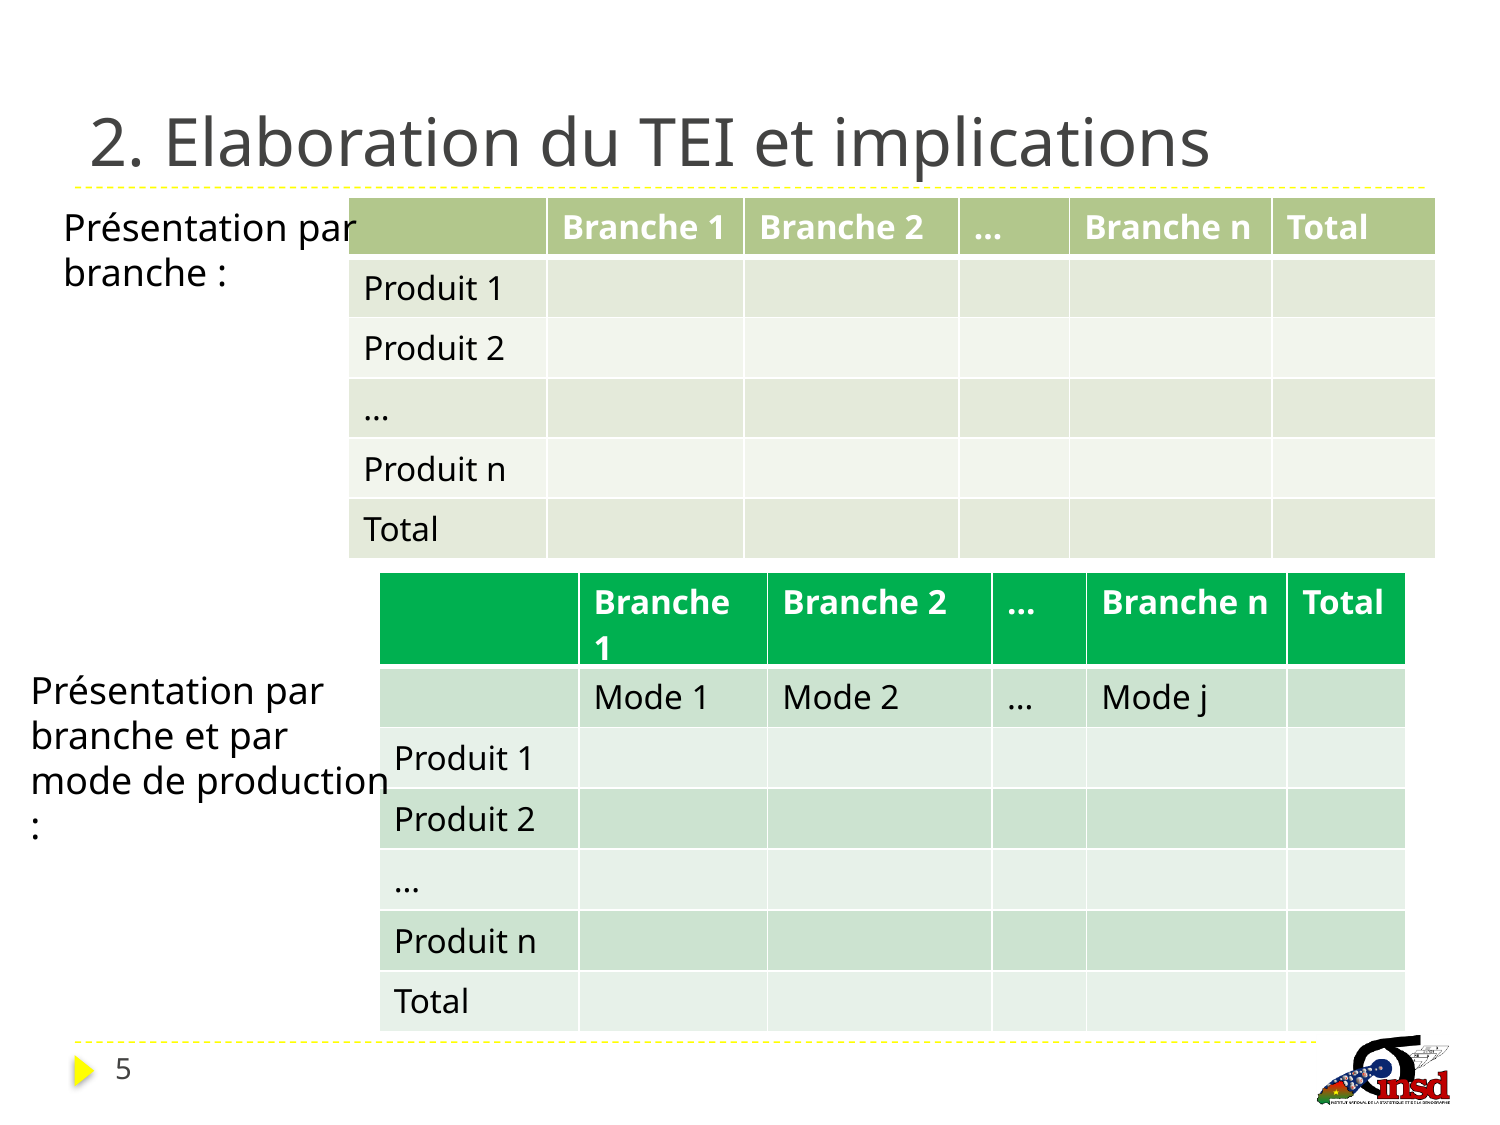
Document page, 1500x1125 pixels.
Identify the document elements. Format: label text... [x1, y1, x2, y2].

table_cell [1288, 728, 1405, 787]
text_box Présentation par branche et par mode de production : [15, 659, 409, 855]
table_cell [745, 318, 958, 377]
table_cell [1087, 789, 1286, 848]
text_box Présentation par branche : [48, 196, 404, 302]
table_cell [1288, 911, 1405, 970]
table_cell [960, 379, 1069, 437]
table_cell [1087, 972, 1286, 1031]
table_cell [1070, 379, 1271, 437]
table_cell … [380, 850, 578, 909]
table_cell Total [380, 972, 578, 1031]
table_cell [1273, 318, 1435, 377]
table_cell [1273, 499, 1435, 558]
table_header Branche n [1070, 198, 1271, 254]
table_cell [960, 260, 1069, 317]
table_cell [768, 728, 991, 787]
table_cell Produit 2 [409, 789, 578, 848]
table_cell [1273, 439, 1435, 497]
table_header Branche 1 [580, 573, 767, 664]
table_cell [768, 789, 991, 848]
table_cell [993, 789, 1086, 848]
table_cell [1087, 911, 1286, 970]
table_cell [1087, 850, 1286, 909]
table_cell Mode 1 [580, 669, 767, 727]
picture [1316, 1034, 1450, 1105]
table_header Branche 2 [745, 198, 958, 254]
table_cell [960, 318, 1069, 377]
table_cell [548, 379, 743, 437]
slide_number 5 [100, 1042, 426, 1103]
table_cell Produit 1 [349, 260, 546, 317]
table_cell [548, 499, 743, 558]
table_cell [580, 728, 767, 787]
table_header Total [1288, 573, 1405, 664]
table_cell Produit 2 [349, 318, 546, 377]
table_cell Total [349, 499, 546, 558]
table_cell Mode 2 [768, 669, 991, 727]
table_cell Produit 1 [409, 728, 578, 787]
table_cell … [349, 379, 546, 437]
table_cell [548, 260, 743, 317]
table_cell [1288, 972, 1405, 1031]
table_cell [1087, 728, 1286, 787]
table_cell [745, 260, 958, 317]
table_cell [580, 850, 767, 909]
table_cell [745, 379, 958, 437]
table_cell [745, 499, 958, 558]
table_cell Produit n [349, 439, 546, 497]
table_cell [1070, 499, 1271, 558]
table_header Branche 2 [768, 573, 991, 664]
table_cell [548, 318, 743, 377]
table_cell [768, 972, 991, 1031]
table_cell [768, 911, 991, 970]
table_header Branche 1 [548, 198, 743, 254]
table_cell [993, 728, 1086, 787]
table_cell [1273, 260, 1435, 317]
table_cell [960, 499, 1069, 558]
table_cell [409, 669, 578, 727]
table_cell [1070, 439, 1271, 497]
table_cell Mode j [1087, 669, 1286, 727]
table_cell [960, 439, 1069, 497]
table_cell [1070, 318, 1271, 377]
table_cell [580, 789, 767, 848]
table_cell [993, 911, 1086, 970]
table_cell [1273, 379, 1435, 437]
table_cell [580, 911, 767, 970]
table_cell [993, 972, 1086, 1031]
table_header [380, 573, 578, 664]
table_cell … [993, 669, 1086, 727]
table_cell [1288, 789, 1405, 848]
table_cell [768, 850, 991, 909]
table_header … [960, 198, 1069, 254]
table_header Branche n [1087, 573, 1286, 664]
table_header [404, 198, 546, 254]
table_cell Produit n [380, 911, 578, 970]
title 2. Elaboration du TEI et implications [75, 24, 1425, 188]
table_cell [745, 439, 958, 497]
table_header Total [1273, 198, 1435, 254]
table_cell [1288, 669, 1405, 727]
table_cell [548, 439, 743, 497]
table_cell [580, 972, 767, 1031]
table_header … [993, 573, 1086, 664]
table_cell [993, 850, 1086, 909]
table_cell [1070, 260, 1271, 317]
table_cell [1288, 850, 1405, 909]
